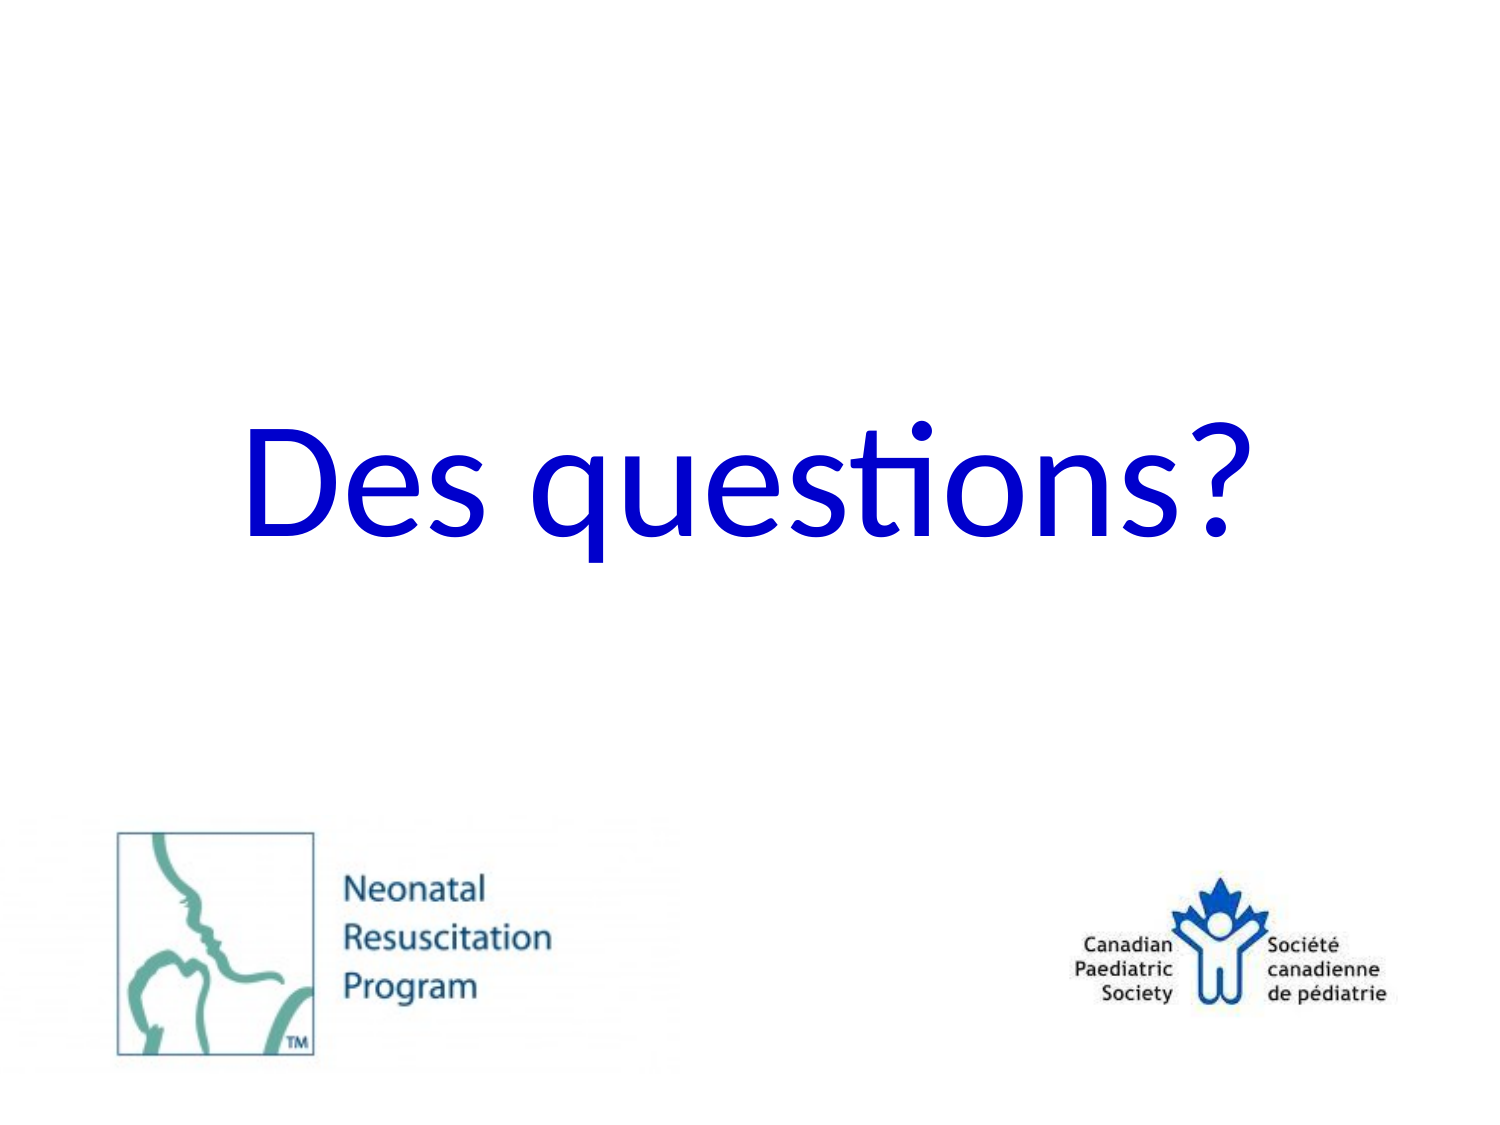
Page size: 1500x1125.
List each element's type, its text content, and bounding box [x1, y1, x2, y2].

picture [1021, 822, 1439, 1101]
title Des questions? [112, 349, 1388, 591]
picture [0, 815, 680, 1075]
